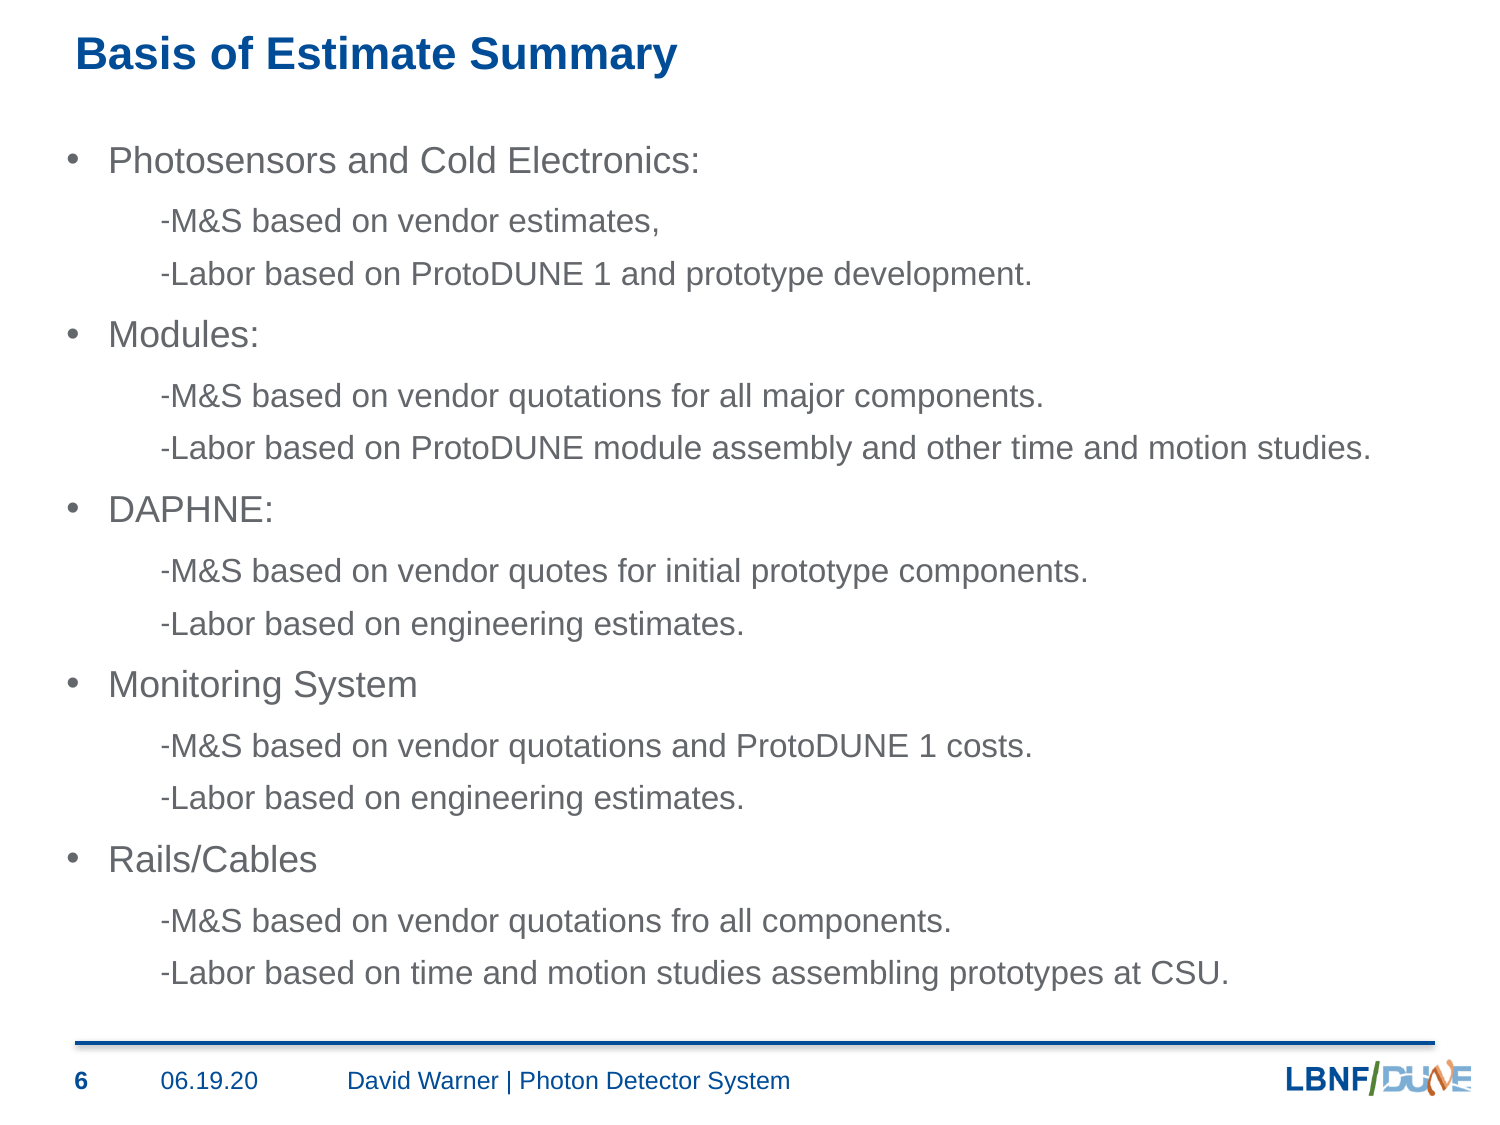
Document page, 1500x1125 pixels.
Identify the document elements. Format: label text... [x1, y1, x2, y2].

slide_number 6 [74, 1064, 160, 1096]
list Photosensors and Cold Electronics: M&S based on vendor estimates, Labor based on ProtoDUNE 1 and prototype development. Modules: M&S based on vendor quotations for all major components. Labor based on ProtoDUNE module assembly and other time and motion studies. DAPHNE: M&S based on vendor quotes for initial prototype components. Labor based on engineering estimates. Monitoring System M&S based on vendor quotations and ProtoDUNE 1 costs. Labor based on engineering estimates. Rails/Cables M&S based on vendor quotations fro all components. Labor based on time and motion studies assembling prototypes at CSU. [66, 128, 1427, 1020]
title Basis of Estimate Summary [75, 24, 1436, 118]
picture [1284, 1058, 1471, 1097]
footer David Warner | Photon Detector System [348, 1064, 1269, 1096]
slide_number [160, 1064, 348, 1096]
